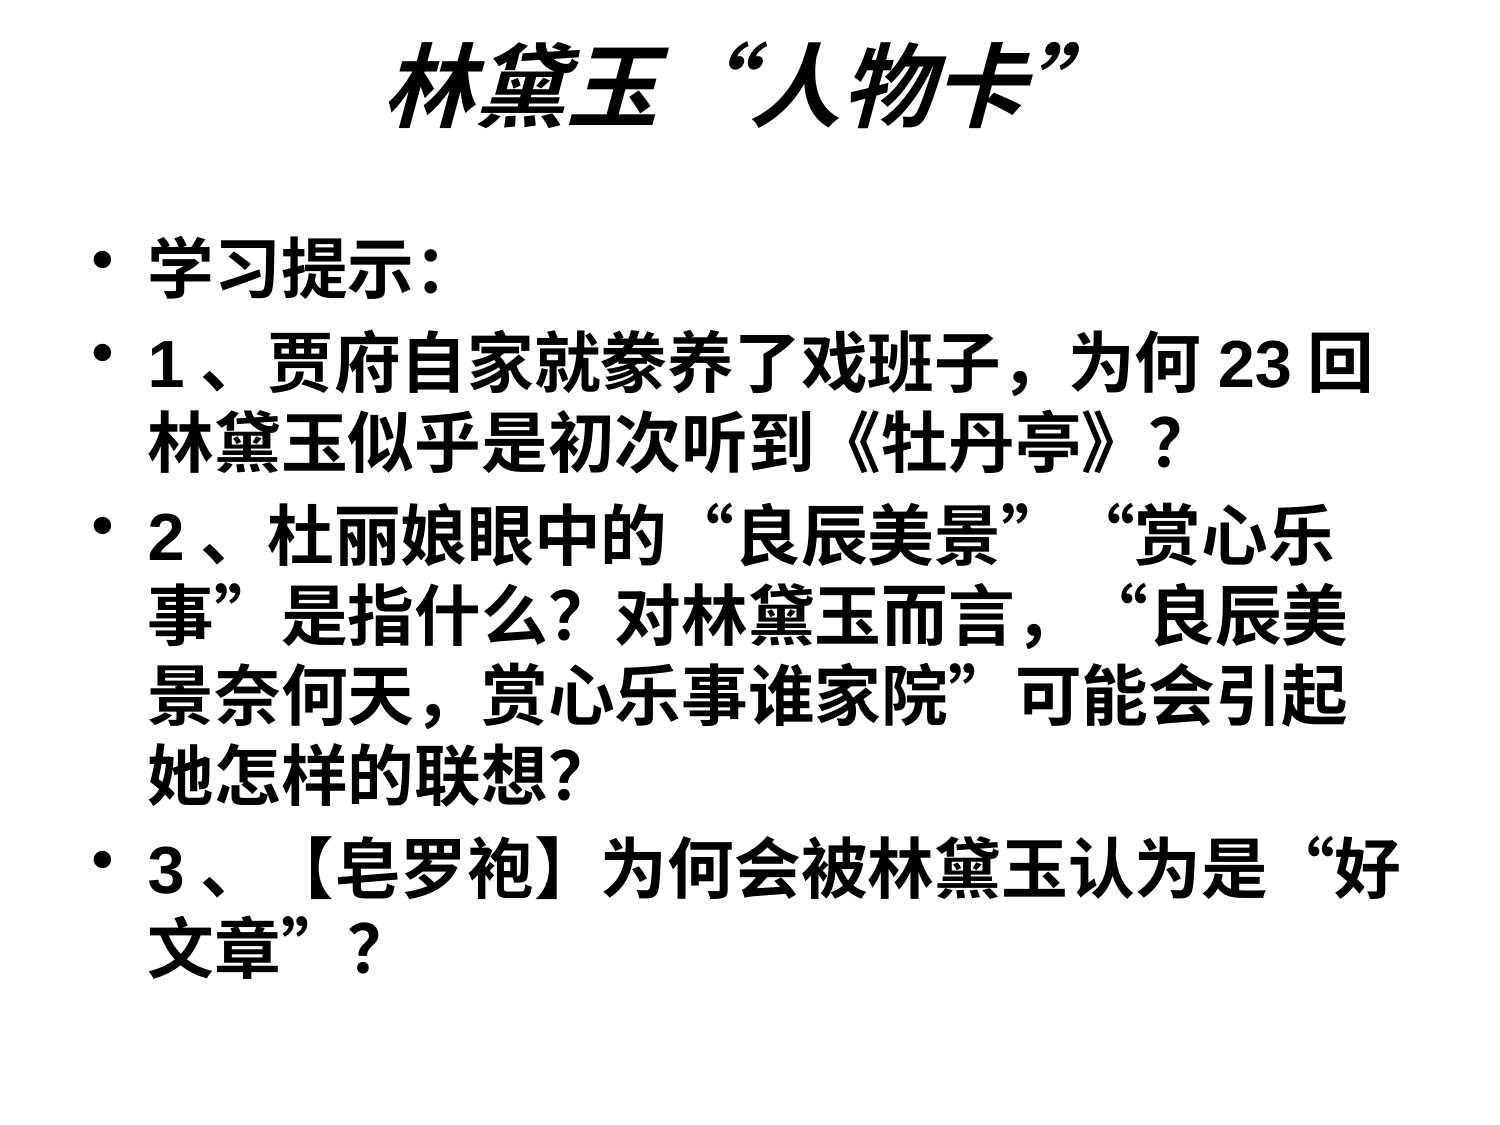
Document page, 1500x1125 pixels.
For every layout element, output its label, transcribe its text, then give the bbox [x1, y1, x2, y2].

list 学习提示： 1、贾府自家就豢养了戏班子，为何23回林黛玉似乎是初次听到《牡丹亭》？ 2、杜丽娘眼中的“良辰美景”“赏心乐事”是指什么？对林黛玉而言，“良辰美景奈何天，赏心乐事谁家院”可能会引起她怎样的联想？ 3、【皂罗袍】为何会被林黛玉认为是“好文章”？ [76, 219, 1427, 963]
title 林黛玉“人物卡” [74, 44, 1426, 233]
